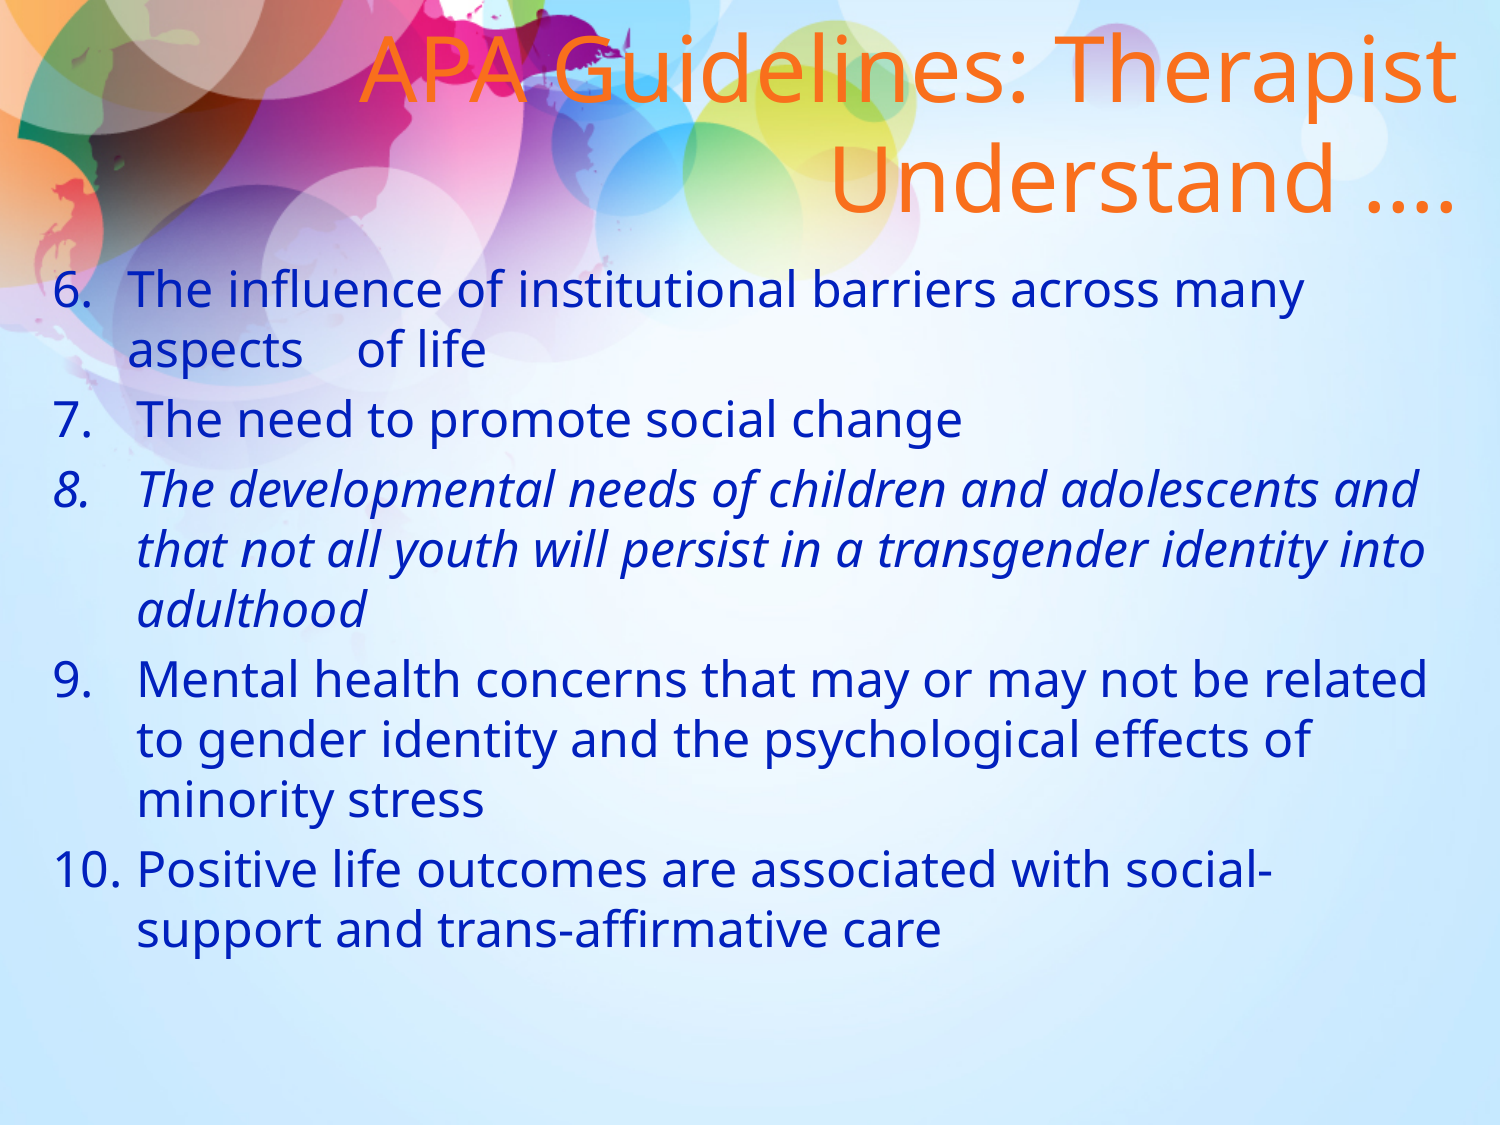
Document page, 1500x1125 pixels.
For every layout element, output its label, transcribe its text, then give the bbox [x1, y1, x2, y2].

title APA Guidelines: Therapist Understand …. [275, 62, 1475, 180]
picture [0, 0, 1500, 1125]
text_box The influence of institutional barriers across many aspects of life The need to promote social change The developmental needs of children and adolescents and that not all youth will persist in a transgender identity into adulthood Mental health concerns that may or may not be related to gender identity and the psychological effects of minority stress Positive life outcomes are associated with social- support and trans-affirmative care [37, 249, 1463, 1038]
